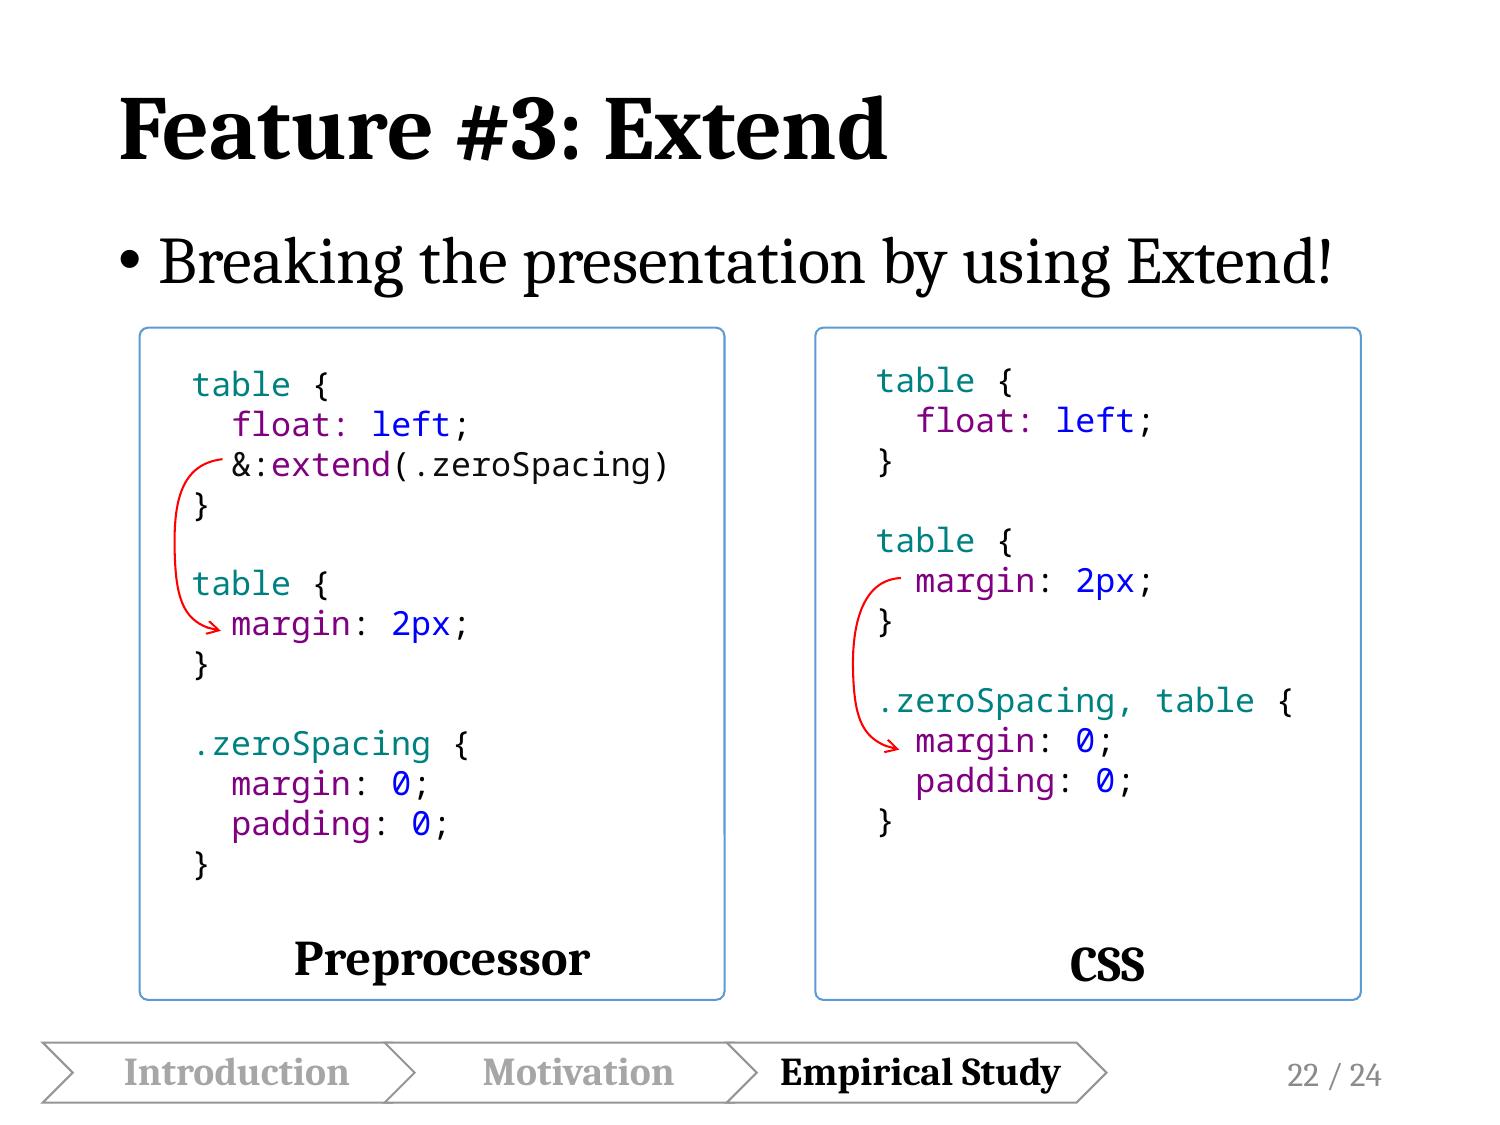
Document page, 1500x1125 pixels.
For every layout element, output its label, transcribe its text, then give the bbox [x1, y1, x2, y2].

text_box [42, 1042, 1107, 1103]
text_box [138, 326, 726, 1001]
text_box [851, 577, 902, 754]
text_box [814, 326, 1362, 1001]
text_box [173, 458, 223, 635]
slide_number 22 / 24 [1107, 1042, 1397, 1103]
list Breaking the presentation by using Extend! [103, 218, 1397, 315]
text_box table { float: left; &:extend(.zeroSpacing) } table { margin: 2px; } .zeroSpacing { margin: 0; padding: 0; } [176, 355, 687, 890]
text_box Preprocessor [279, 917, 606, 993]
text_box CSS [1055, 924, 1160, 999]
text_box table { float: left; } table { margin: 2px; } .zeroSpacing, table { margin: 0; padding: 0; } [860, 352, 1311, 846]
title Feature #3: Extend [103, 59, 1397, 200]
